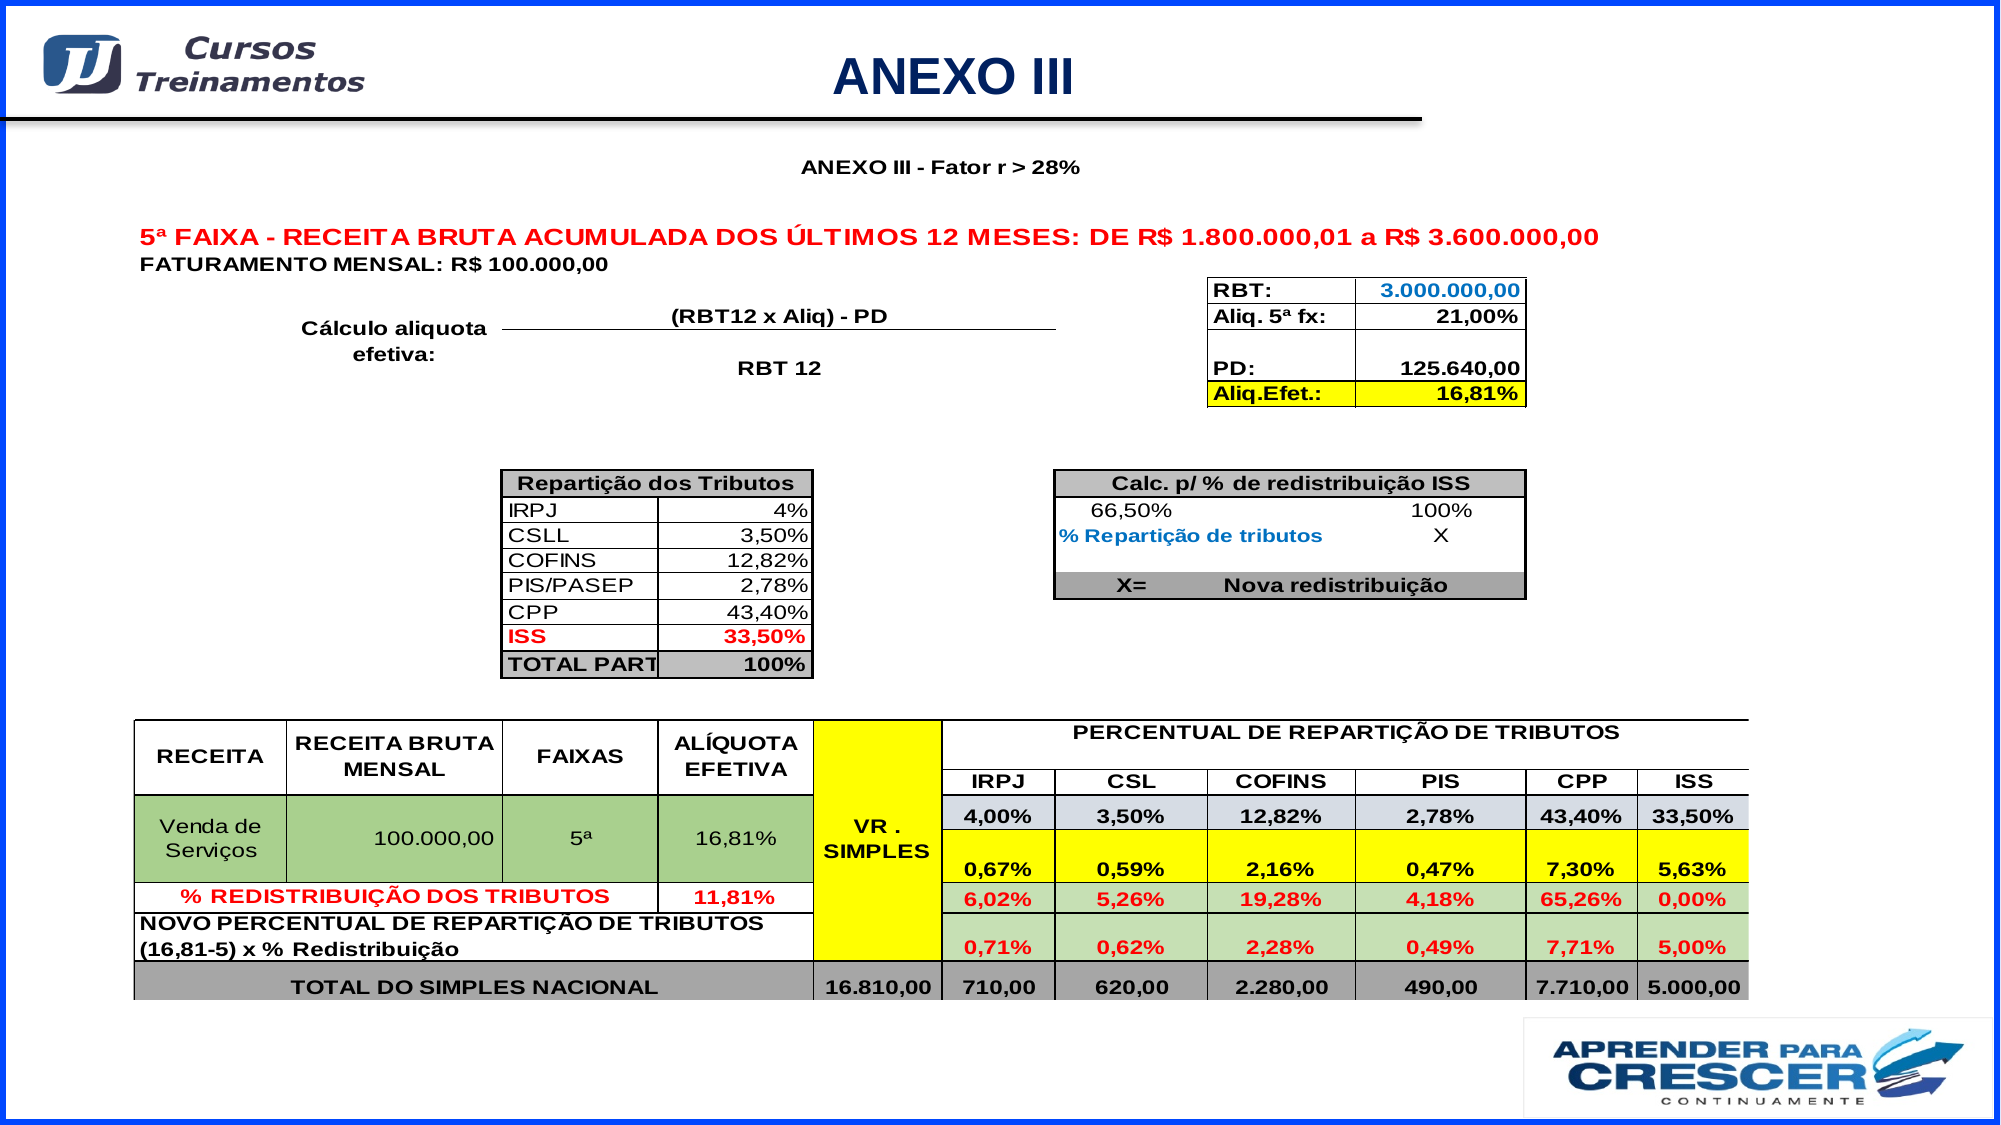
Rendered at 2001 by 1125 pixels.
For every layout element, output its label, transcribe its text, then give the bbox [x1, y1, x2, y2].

title ANEXO III [384, 28, 1524, 120]
picture [8, 7, 399, 117]
picture [1523, 1017, 1993, 1118]
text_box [133, 154, 1751, 1002]
